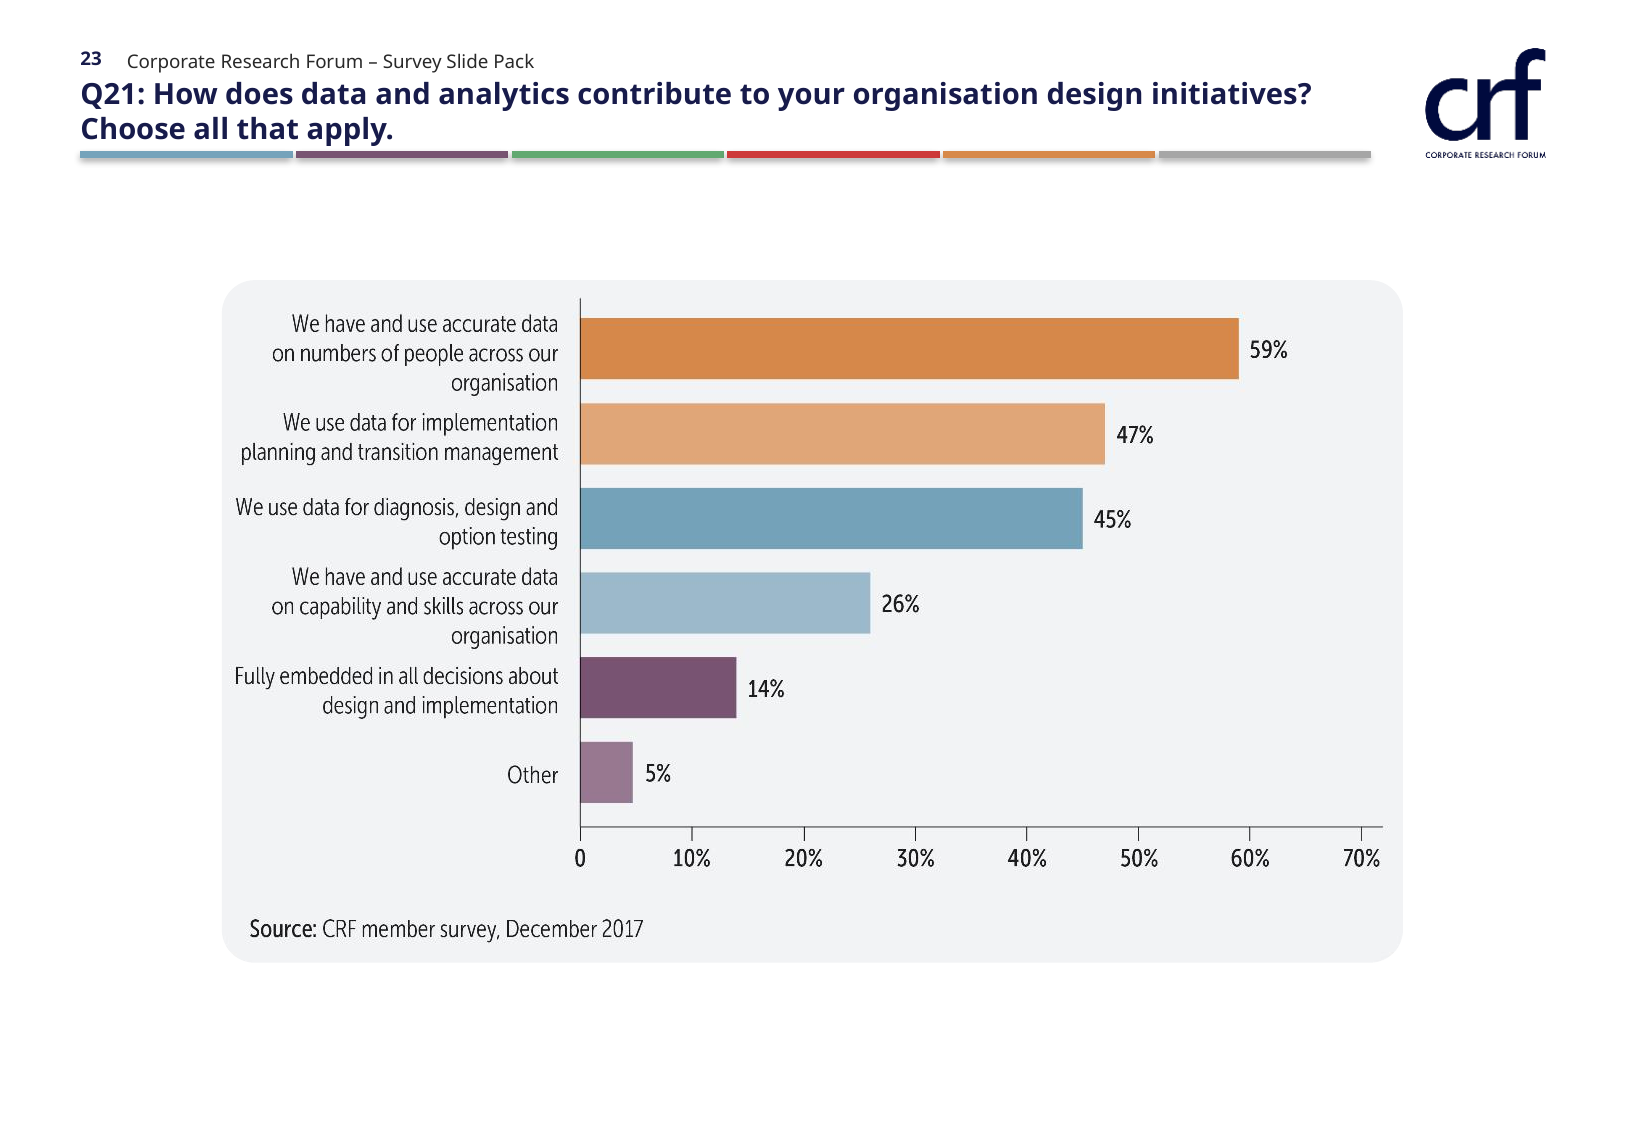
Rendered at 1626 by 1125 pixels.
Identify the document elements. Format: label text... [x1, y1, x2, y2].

title Q21: How does data and analytics contribute to your organisation design initiatives? Choose all that apply. [64, 69, 1528, 154]
picture [1418, 40, 1553, 164]
footer Corporate Research Forum – Survey Slide Pack [111, 42, 720, 80]
picture [221, 279, 1404, 963]
slide_number 23 [64, 40, 444, 78]
